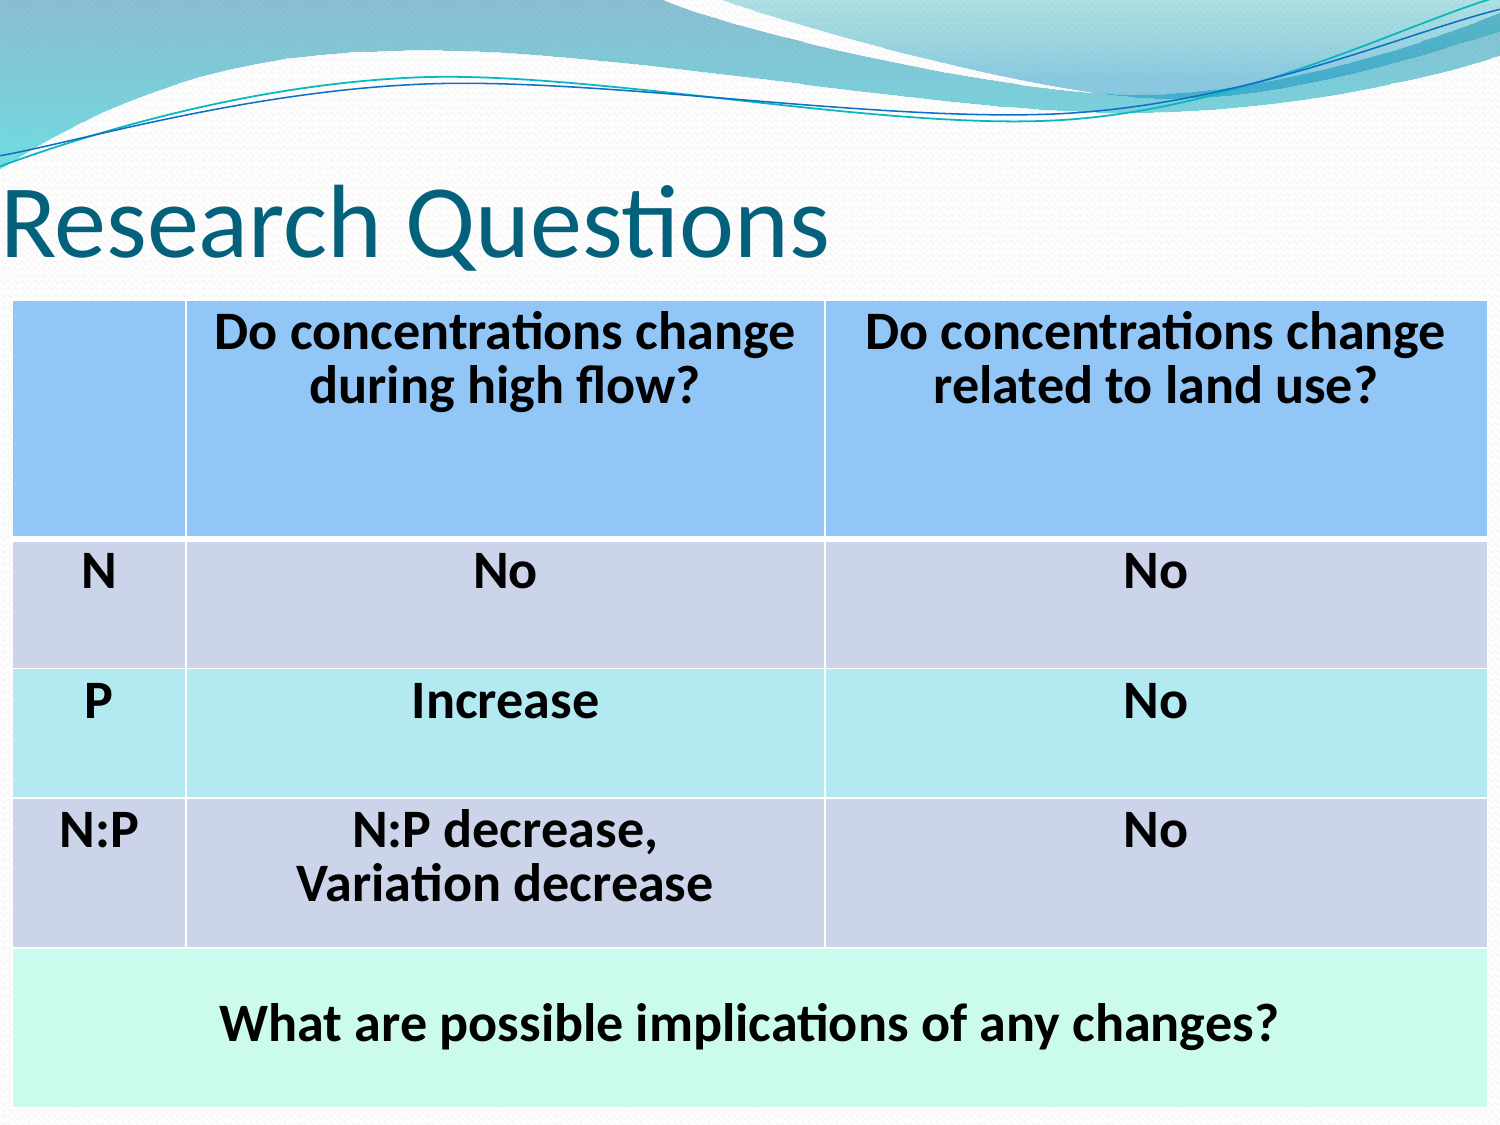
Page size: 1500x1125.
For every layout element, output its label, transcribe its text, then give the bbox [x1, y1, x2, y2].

table_cell N [13, 542, 185, 668]
table_cell No [826, 799, 1487, 947]
table_cell No [826, 542, 1487, 668]
table_cell N:P [13, 799, 185, 947]
table_cell No [187, 542, 824, 668]
table_header Do concentrations change related to land use? [826, 301, 1487, 536]
table_cell Increase [187, 669, 824, 797]
table_header Do concentrations change during high flow? [187, 301, 824, 536]
table_cell No [826, 669, 1487, 797]
table_cell N:P decrease, Variation decrease [187, 799, 824, 947]
table_cell P [13, 669, 185, 797]
title Research Questions [0, 125, 850, 278]
table_header [13, 301, 185, 536]
table_cell What are possible implications of any changes? [13, 949, 1487, 1107]
